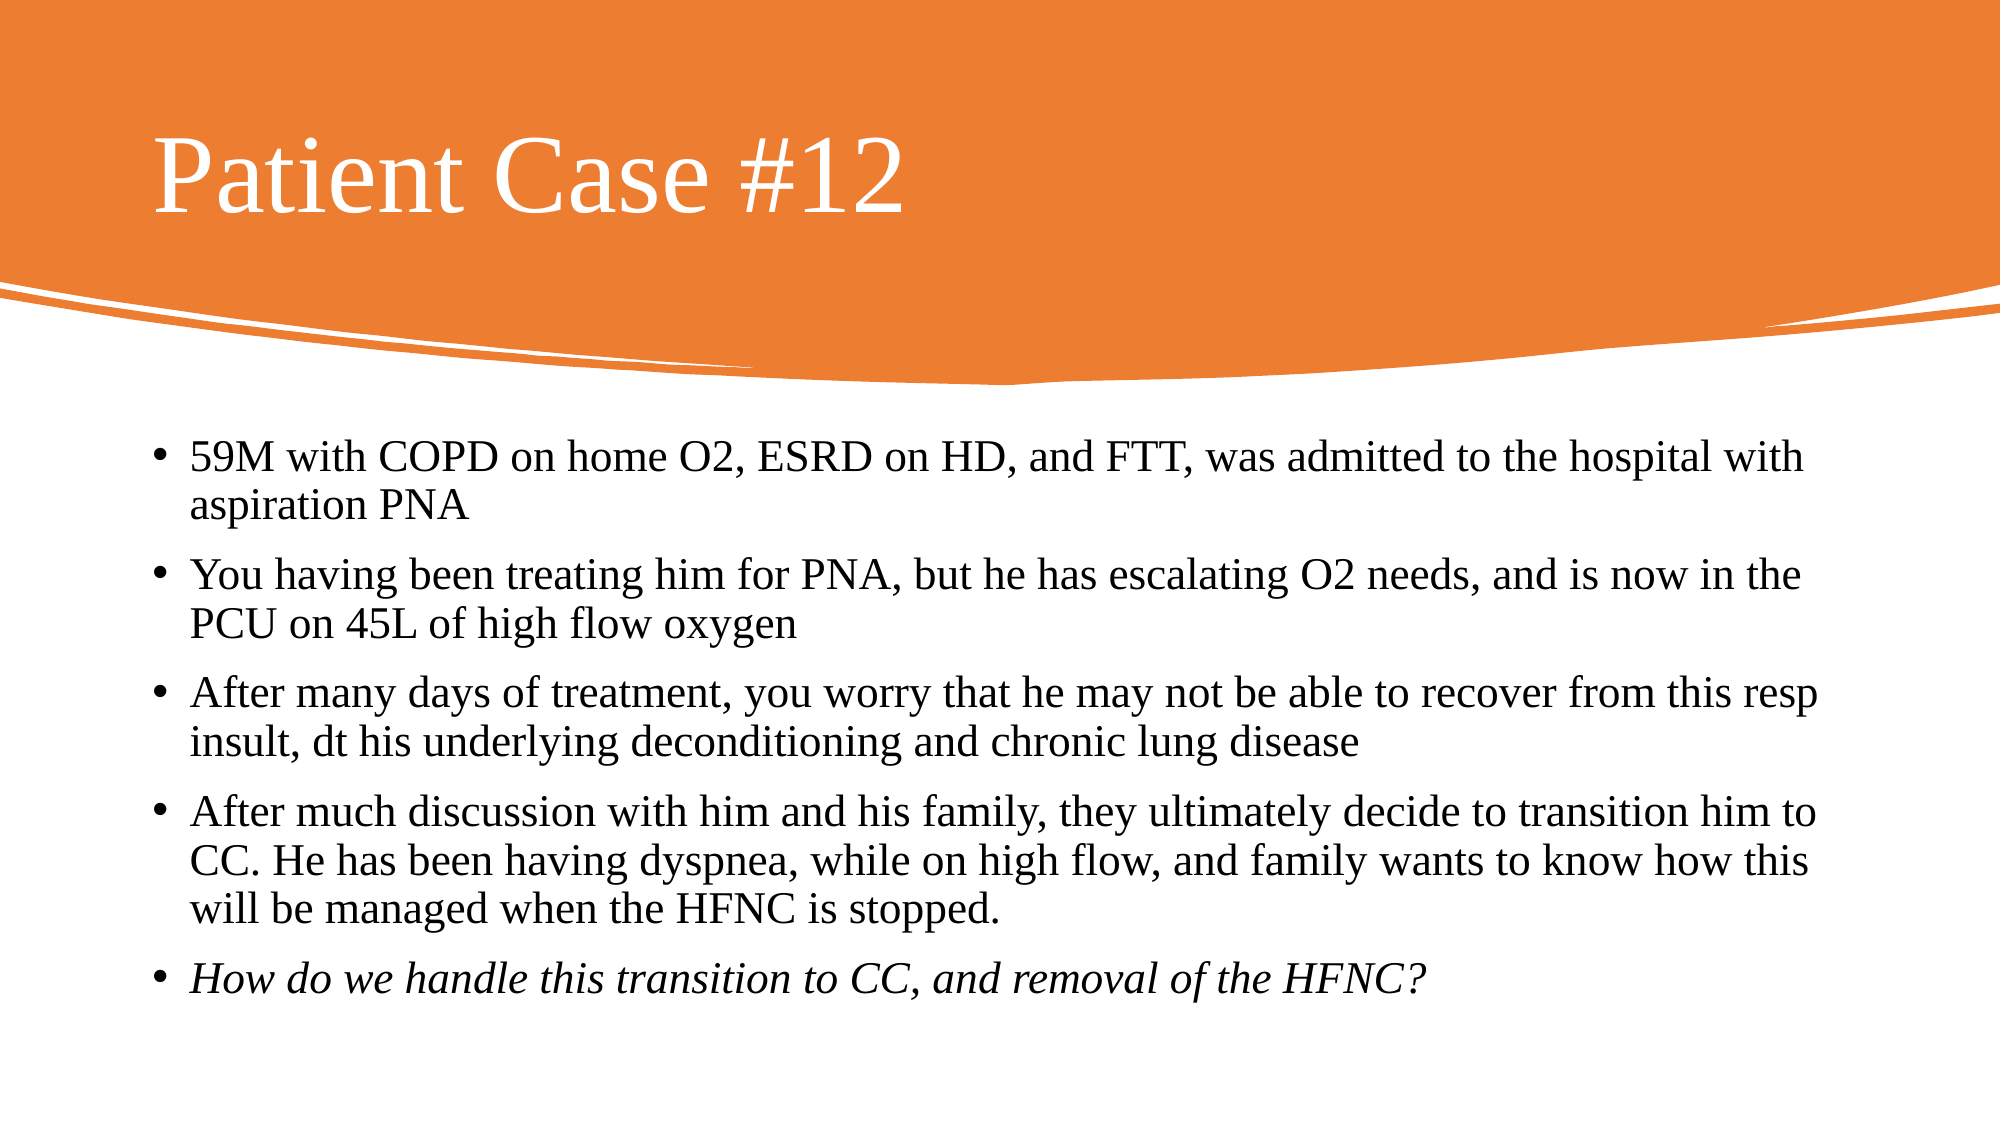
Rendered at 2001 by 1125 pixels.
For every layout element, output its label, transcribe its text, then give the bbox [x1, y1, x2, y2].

text_box [0, 0, 2000, 386]
text_box [0, 283, 699, 365]
text_box [1785, 286, 2000, 325]
title Patient Case #12 [137, 65, 1863, 287]
text_box [0, 298, 2000, 1125]
list 59M with COPD on home O2, ESRD on HD, and FTT, was admitted to the hospital with aspiration PNA You having been treating him for PNA, but he has escalating O2 needs, and is now in the PCU on 45L of high flow oxygen After many days of treatment, you worry that he may not be able to recover from this resp insult, dt his underlying deconditioning and chronic lung disease After much discussion with him and his family, they ultimately decide to transition him to CC. He has been having dyspnea, while on high flow, and family wants to know how this will be managed when the HFNC is stopped. How do we handle this transition to CC, and removal of the HFNC? [137, 424, 1863, 1014]
